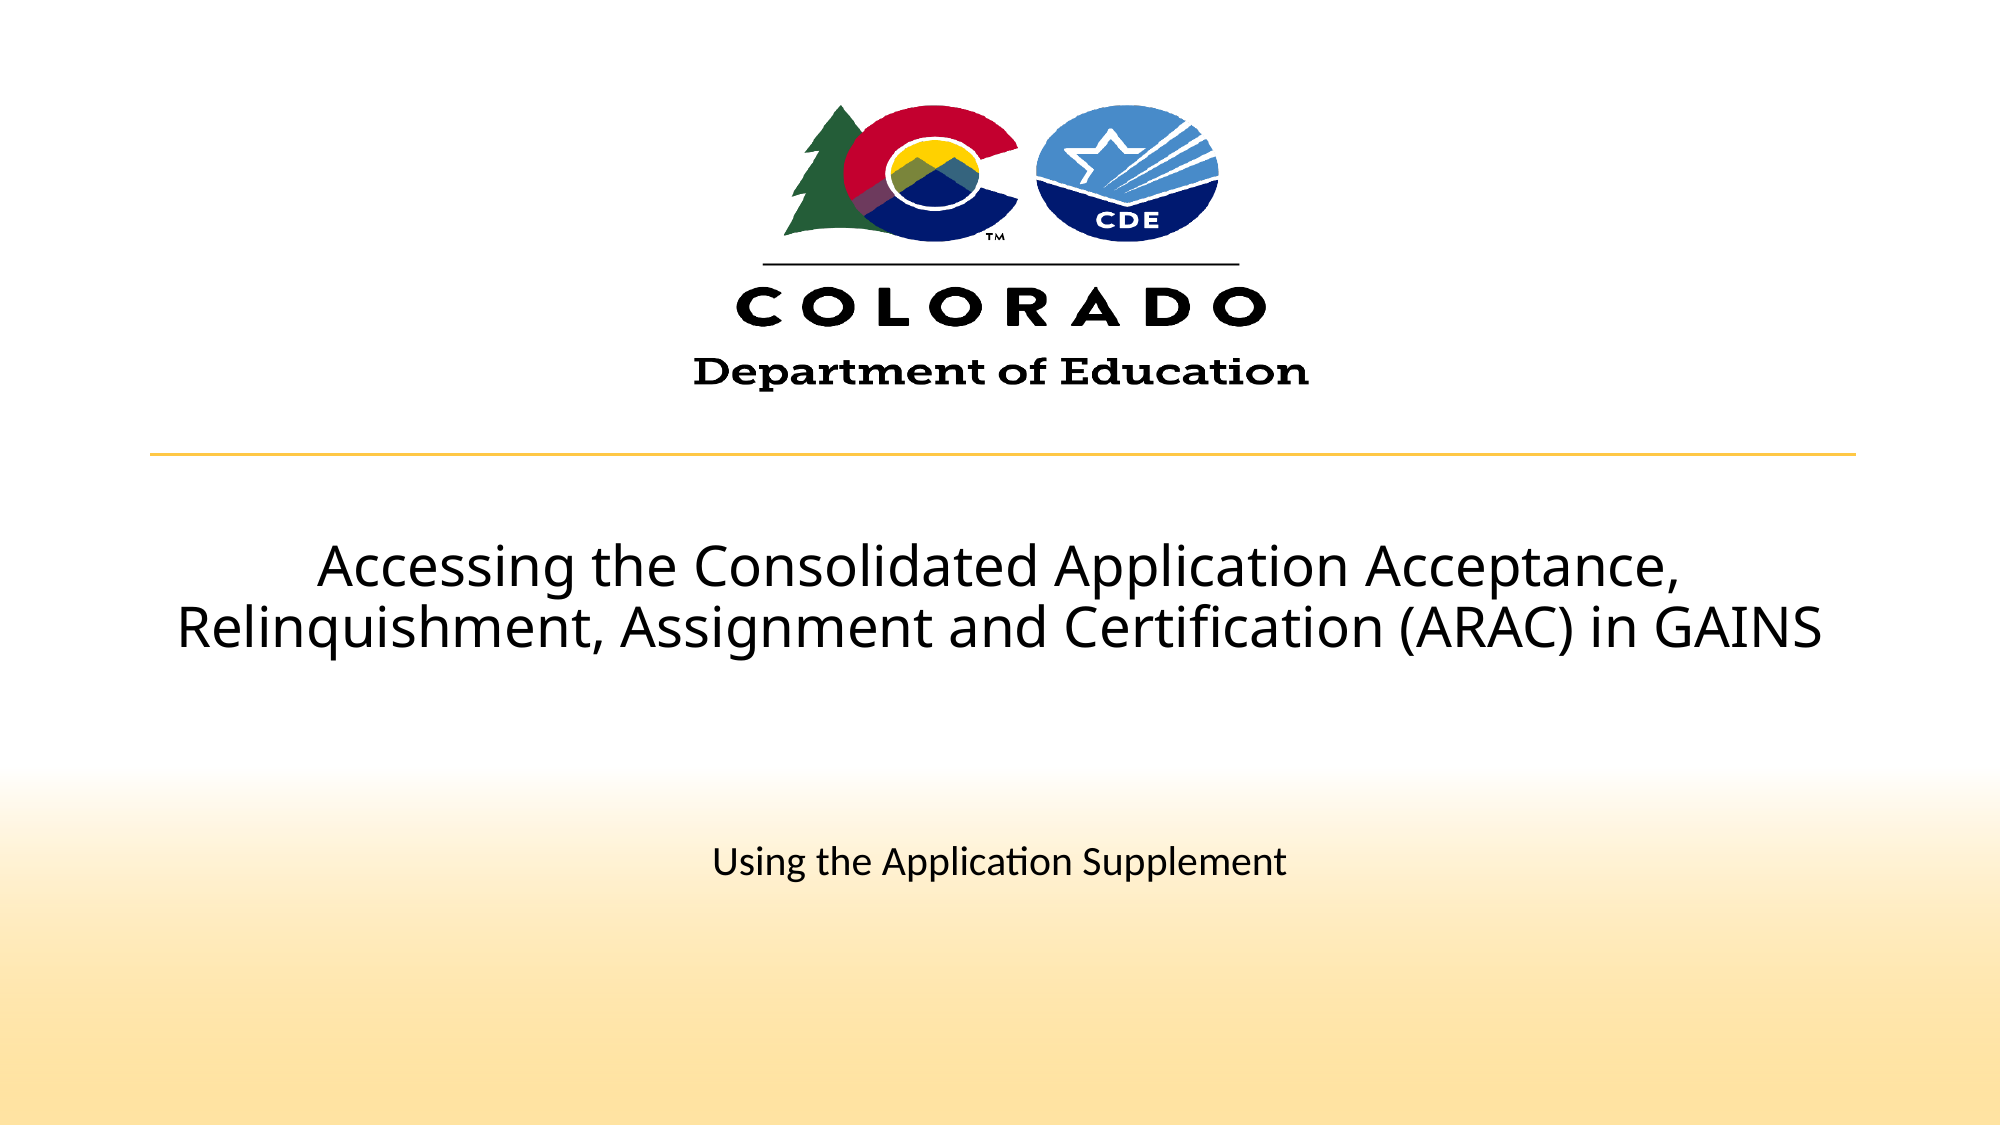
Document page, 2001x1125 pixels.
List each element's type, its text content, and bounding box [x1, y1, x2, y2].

title Accessing the Consolidated Application Acceptance, Relinquishment, Assignment and Certification (ARAC) in GAINS [150, 530, 1850, 731]
subtitle Using the Application Supplement [150, 832, 1850, 1008]
picture [692, 103, 1310, 393]
